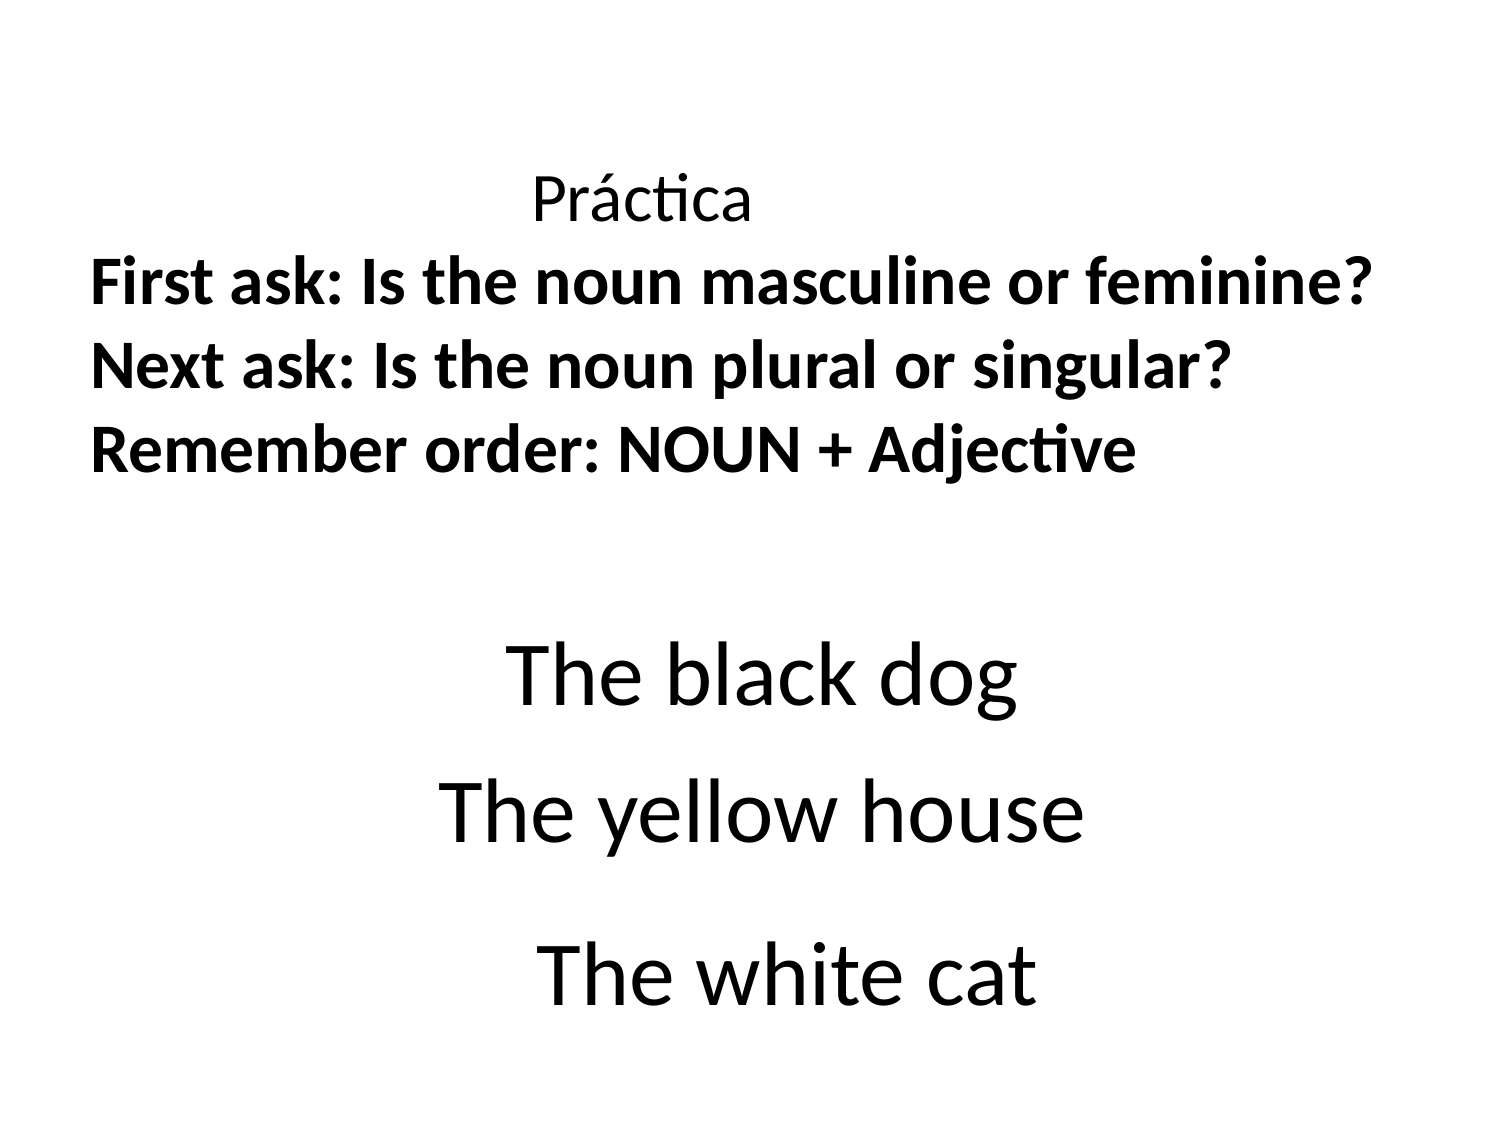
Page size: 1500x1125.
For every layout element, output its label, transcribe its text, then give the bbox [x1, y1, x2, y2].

title Práctica First ask: Is the noun masculine or feminine? Next ask: Is the noun plural or singular? Remember order: NOUN + Adjective [75, 112, 1425, 693]
text_box The white cat [112, 875, 1463, 1063]
text_box The black dog [87, 575, 1438, 712]
text_box The yellow house [87, 712, 1438, 900]
